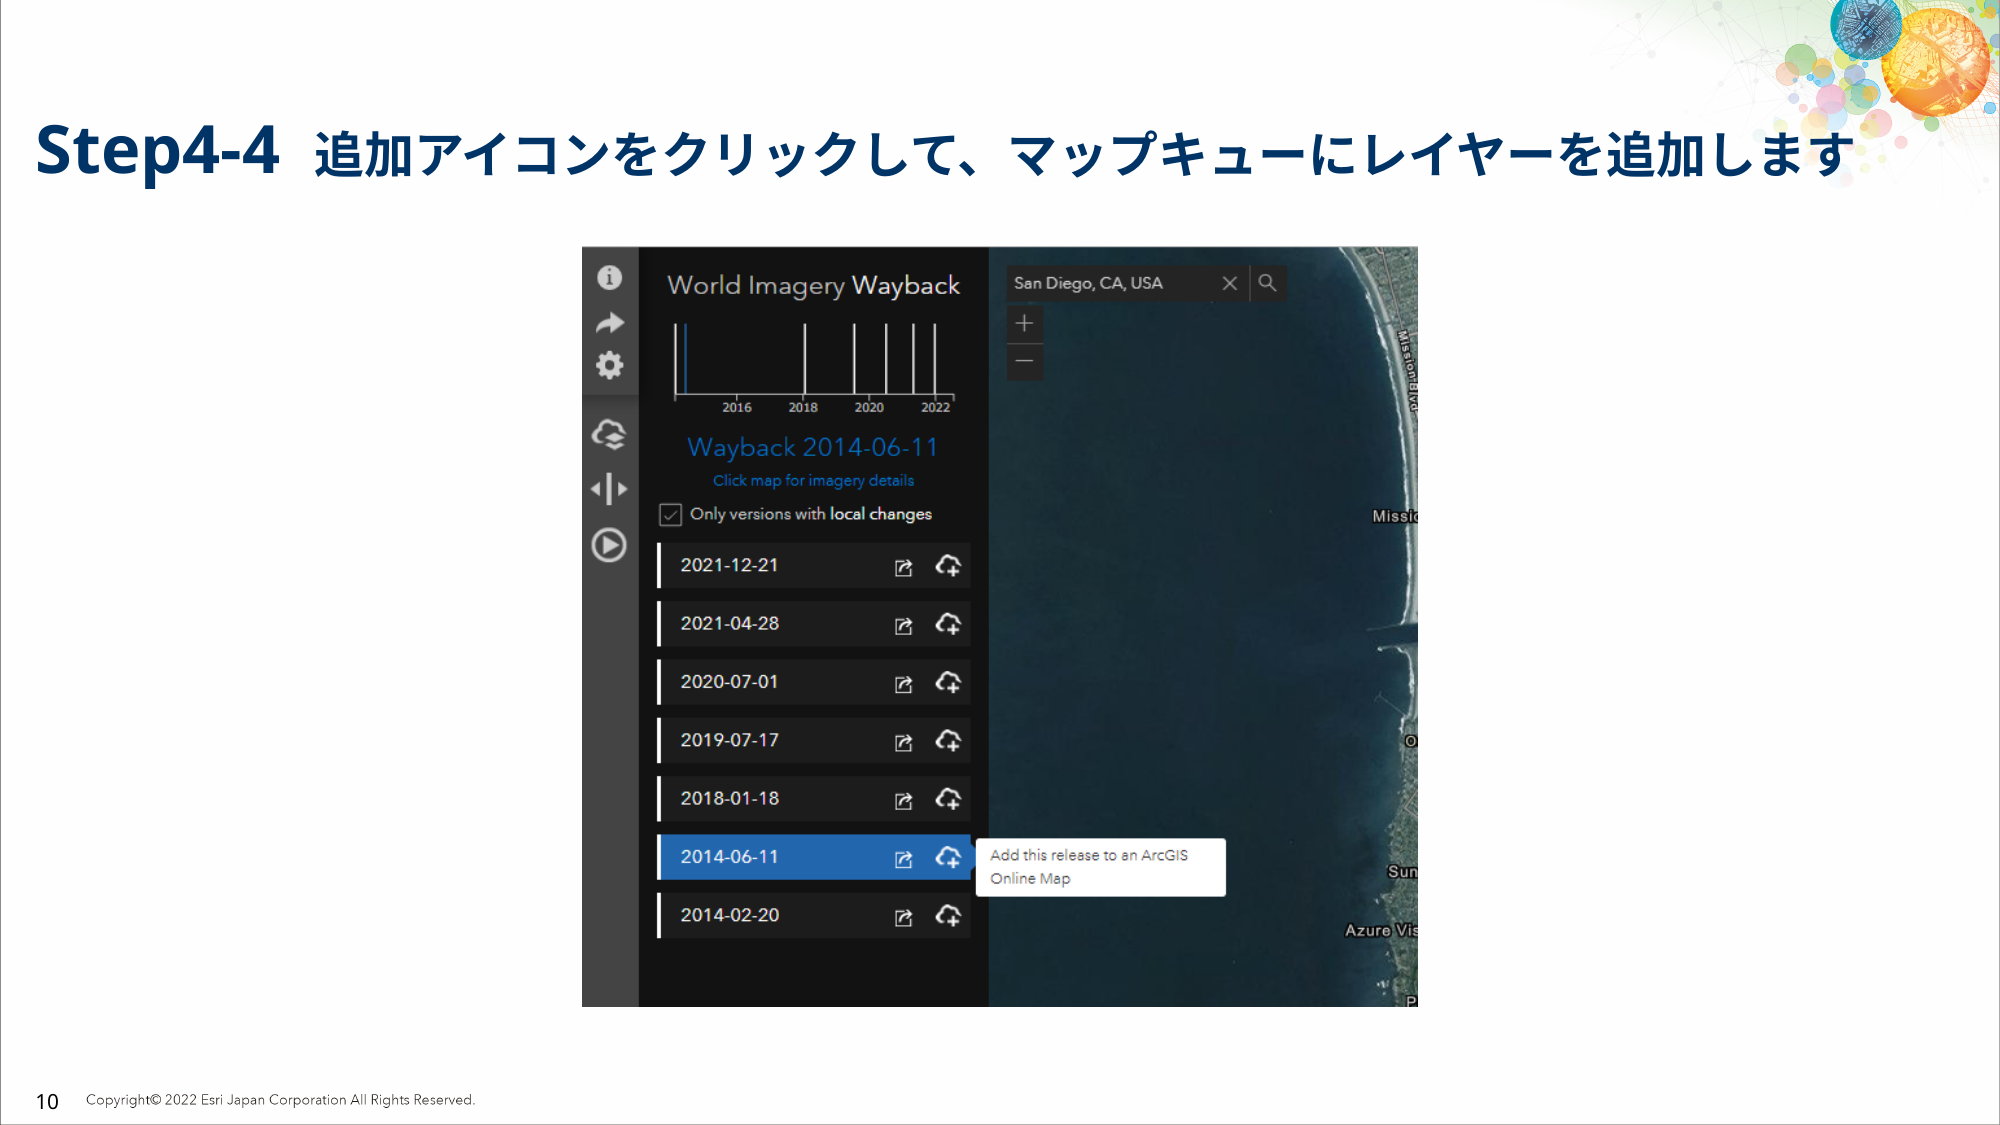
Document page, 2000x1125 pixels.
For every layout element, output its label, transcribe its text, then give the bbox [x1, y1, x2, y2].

picture [0, 0, 2000, 1125]
title Step4-4 追加アイコンをクリックして、マップキューにレイヤーを追加します [23, 46, 2000, 247]
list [581, 245, 1418, 1007]
slide_number 10 [23, 1088, 221, 1118]
